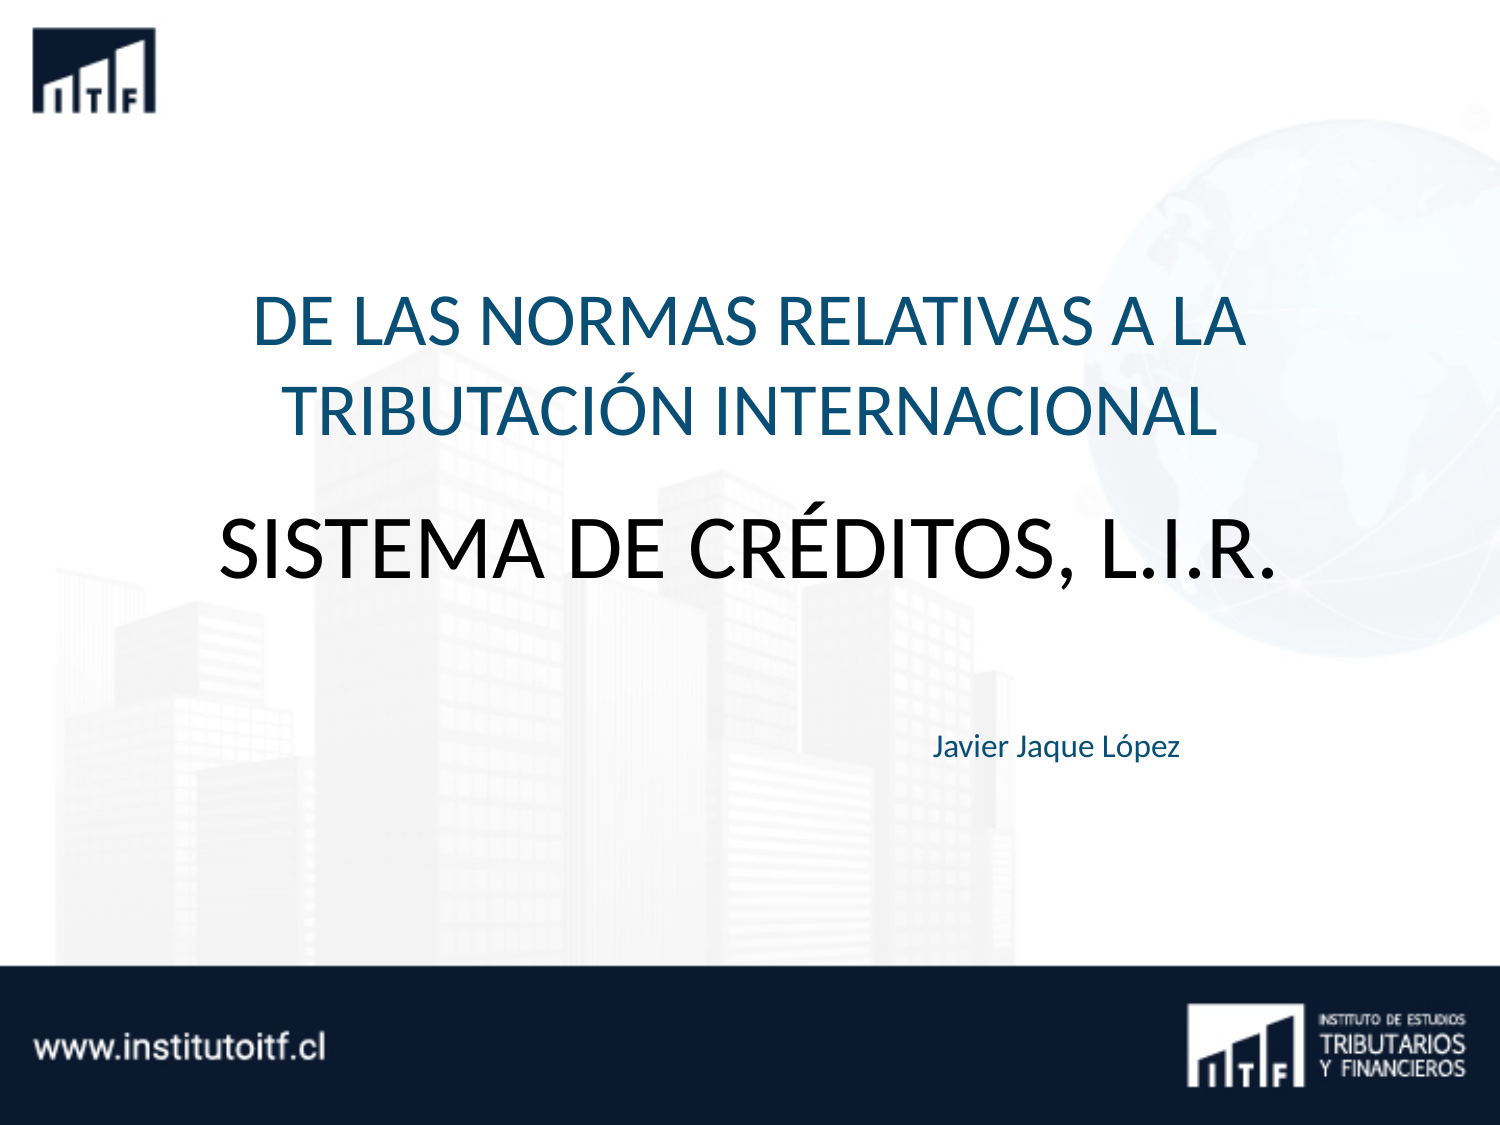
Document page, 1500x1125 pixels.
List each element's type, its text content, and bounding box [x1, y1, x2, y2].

text_box Javier Jaque López [918, 600, 1377, 929]
text_box DE LAS NORMAS RELATIVAS A LA TRIBUTACIÓN INTERNACIONAL [41, 196, 1460, 525]
title SISTEMA DE CRÉDITOS, L.I.R. [123, 525, 1378, 797]
picture [0, 0, 1500, 1125]
